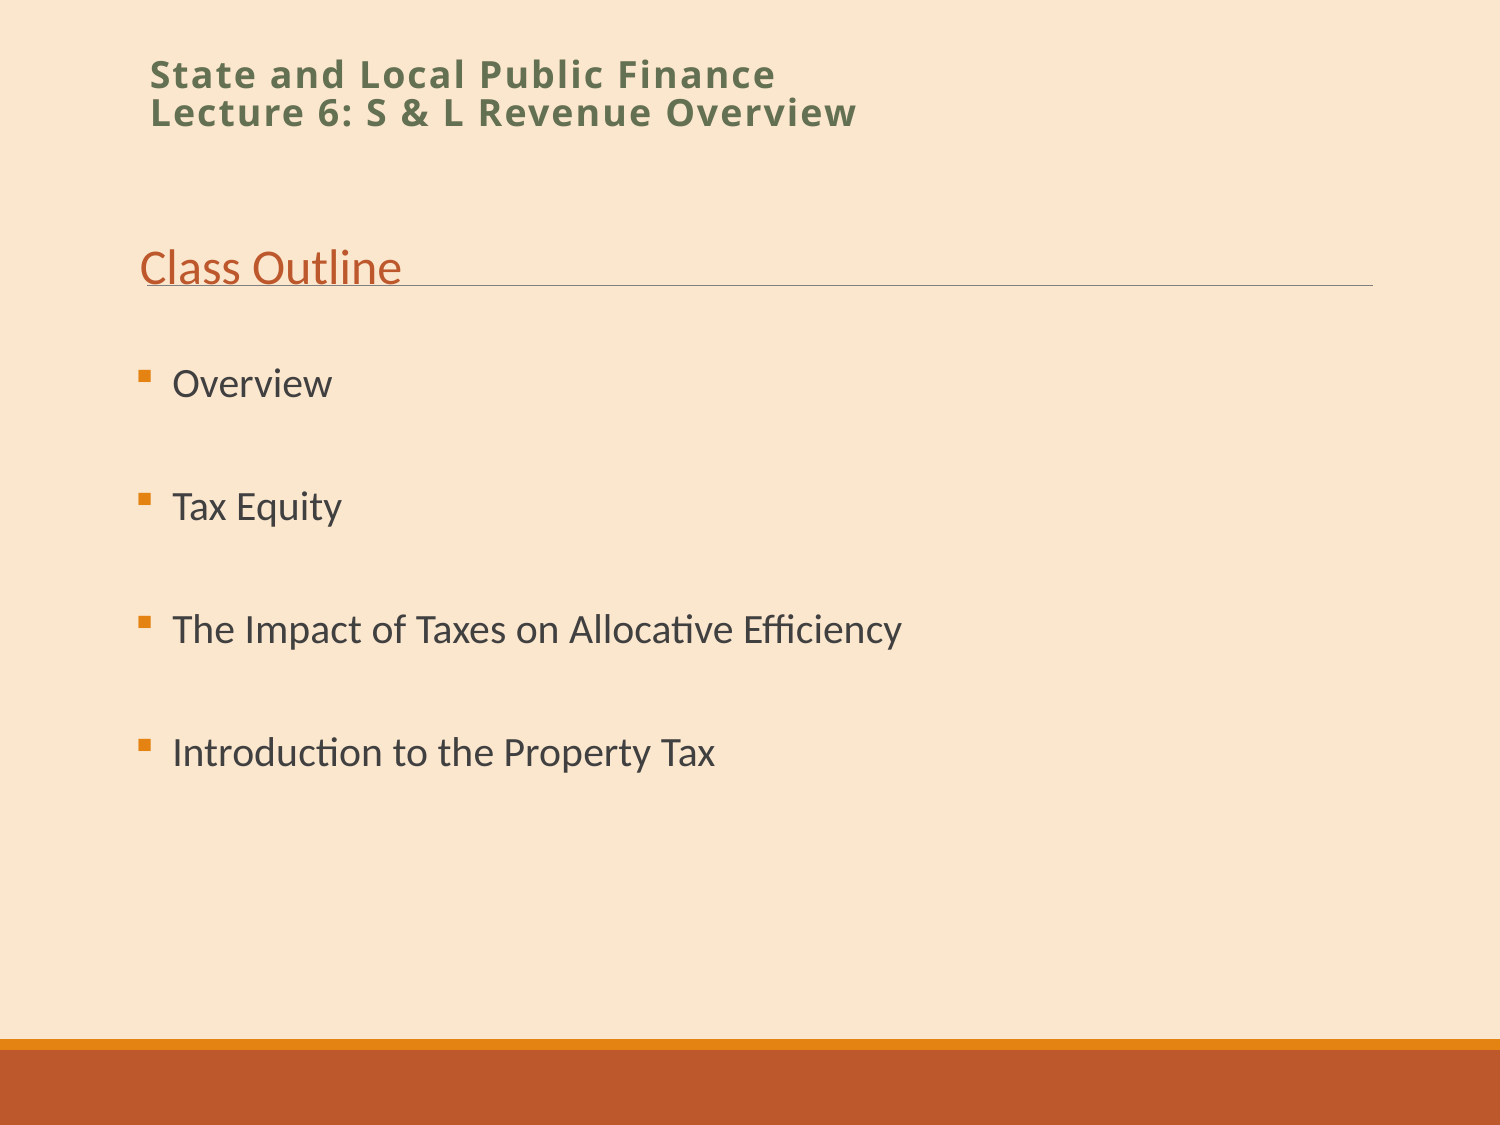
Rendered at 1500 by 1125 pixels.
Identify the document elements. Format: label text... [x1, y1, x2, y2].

text_box Class Outline [124, 226, 418, 302]
list Overview Tax Equity The Impact of Taxes on Allocative Efficiency Introduction to the Property Tax [135, 287, 1373, 948]
text_box State and Local Public Finance Lecture 6: S & L Revenue Overview [135, 50, 1373, 147]
